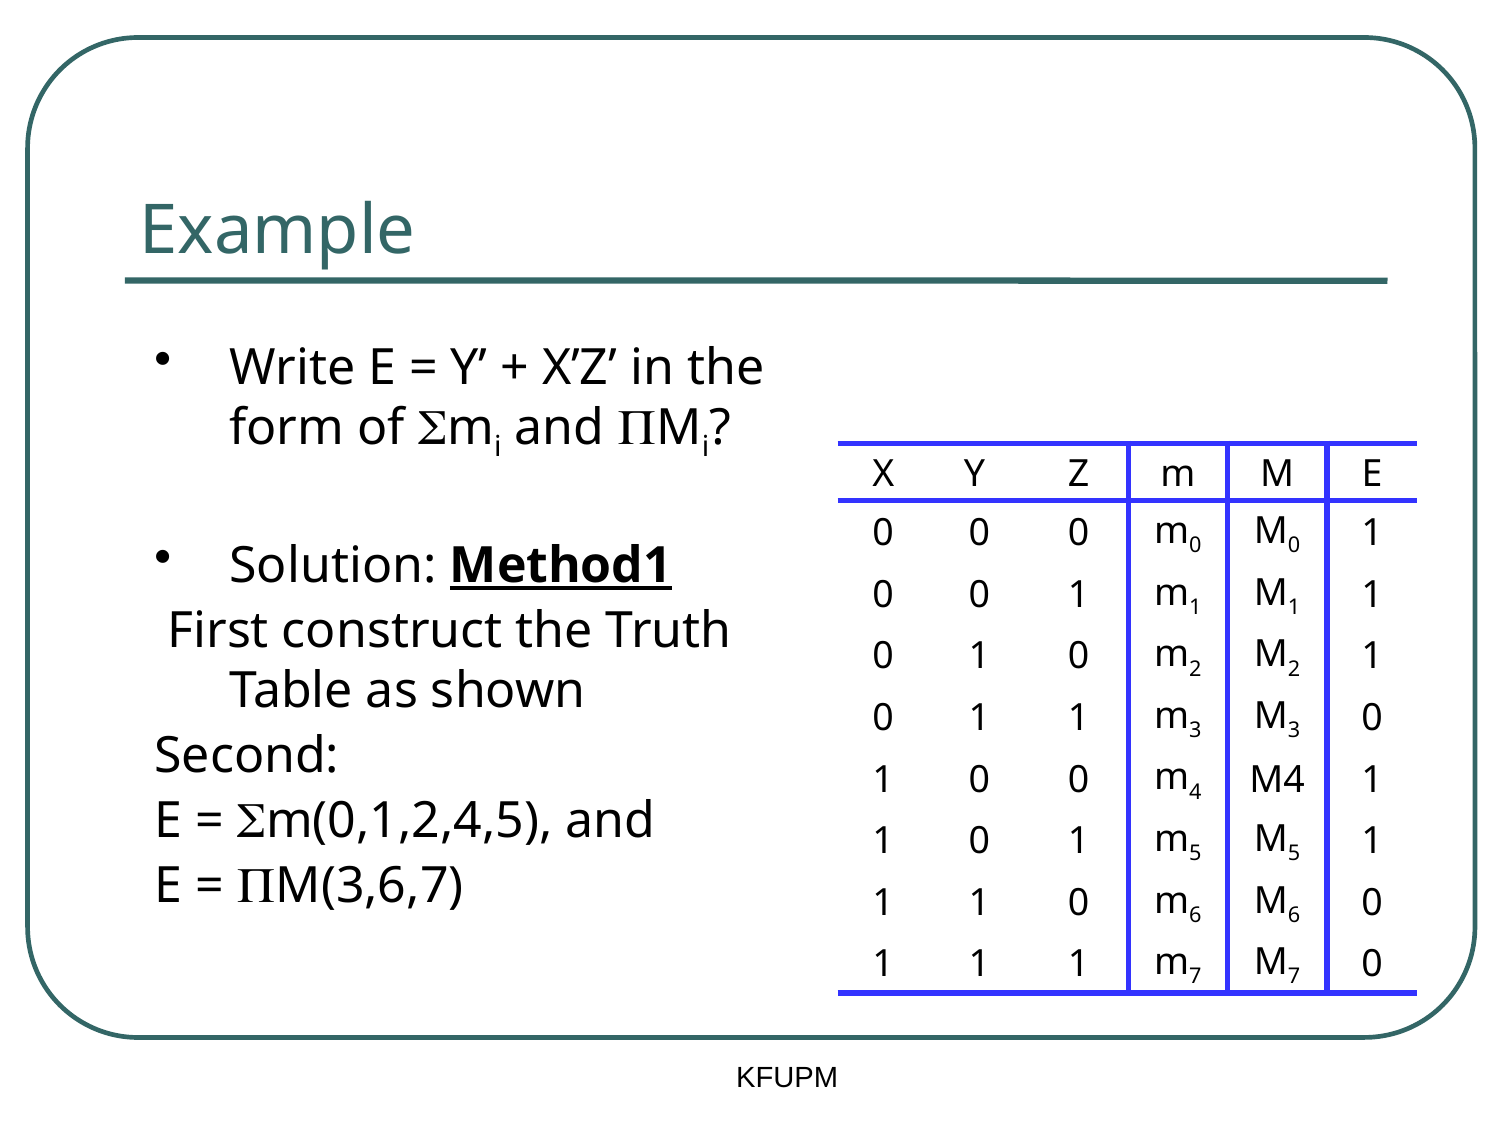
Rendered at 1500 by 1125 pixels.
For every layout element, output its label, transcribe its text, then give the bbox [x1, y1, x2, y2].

table_cell 0 [929, 503, 1029, 562]
table_header X [838, 446, 929, 498]
table_cell 0 [929, 808, 1029, 870]
table_cell m7 [1131, 932, 1225, 990]
table_cell 1 [929, 932, 1029, 990]
table_cell 1 [838, 870, 929, 932]
table_cell m6 [1131, 870, 1225, 932]
table_cell 1 [838, 932, 929, 990]
table_cell 1 [1330, 747, 1417, 808]
table_cell 1 [929, 624, 1029, 685]
table_cell m2 [1131, 624, 1225, 685]
table_cell M7 [1230, 932, 1324, 990]
table_cell 0 [1029, 870, 1126, 932]
table_cell 1 [1029, 562, 1126, 624]
table_cell 0 [1029, 503, 1126, 562]
text_box Write E = Y’ + X’Z’ in the form of Smi and Mi? Solution: Method1 First construct the Truth Table as shown Second: E = Sm(0,1,2,4,5), and E = M(3,6,7) [139, 327, 825, 950]
table_cell m1 [1131, 562, 1225, 624]
table_header M [1230, 446, 1324, 498]
table_cell 0 [838, 685, 929, 747]
table_cell M6 [1230, 870, 1324, 932]
table_cell 1 [929, 870, 1029, 932]
table_cell 1 [1330, 624, 1417, 685]
table_cell M4 [1230, 747, 1324, 808]
table_cell M5 [1230, 808, 1324, 870]
table_cell 0 [838, 624, 929, 685]
title Example [124, 87, 1388, 275]
table_cell M3 [1230, 685, 1324, 747]
table_cell m0 [1131, 503, 1225, 562]
table_cell 0 [1330, 685, 1417, 747]
table_cell 0 [1029, 624, 1126, 685]
table_cell 0 [838, 562, 929, 624]
table_cell 1 [1029, 685, 1126, 747]
table_header Z [1029, 446, 1126, 498]
table_cell M2 [1230, 624, 1324, 685]
table_cell m3 [1131, 685, 1225, 747]
table_cell M1 [1230, 562, 1324, 624]
table_cell m5 [1131, 808, 1225, 870]
footer KFUPM [549, 1050, 1025, 1125]
table_cell 0 [1029, 747, 1126, 808]
table_header E [1330, 446, 1417, 498]
table_cell M0 [1230, 503, 1324, 562]
table_cell 0 [1330, 932, 1417, 990]
table_cell 1 [1330, 503, 1417, 562]
table_cell 1 [1330, 562, 1417, 624]
table_cell 0 [1330, 870, 1417, 932]
table_cell 1 [1330, 808, 1417, 870]
table_cell 0 [838, 503, 929, 562]
table_cell 0 [929, 747, 1029, 808]
table_header Y [929, 446, 1029, 498]
table_cell 0 [929, 562, 1029, 624]
table_cell 1 [1029, 808, 1126, 870]
table_cell 1 [838, 808, 929, 870]
table_cell 1 [1029, 932, 1126, 990]
table_cell 1 [838, 747, 929, 808]
table_cell 1 [929, 685, 1029, 747]
table_cell m4 [1131, 747, 1225, 808]
table_header m [1131, 446, 1225, 498]
